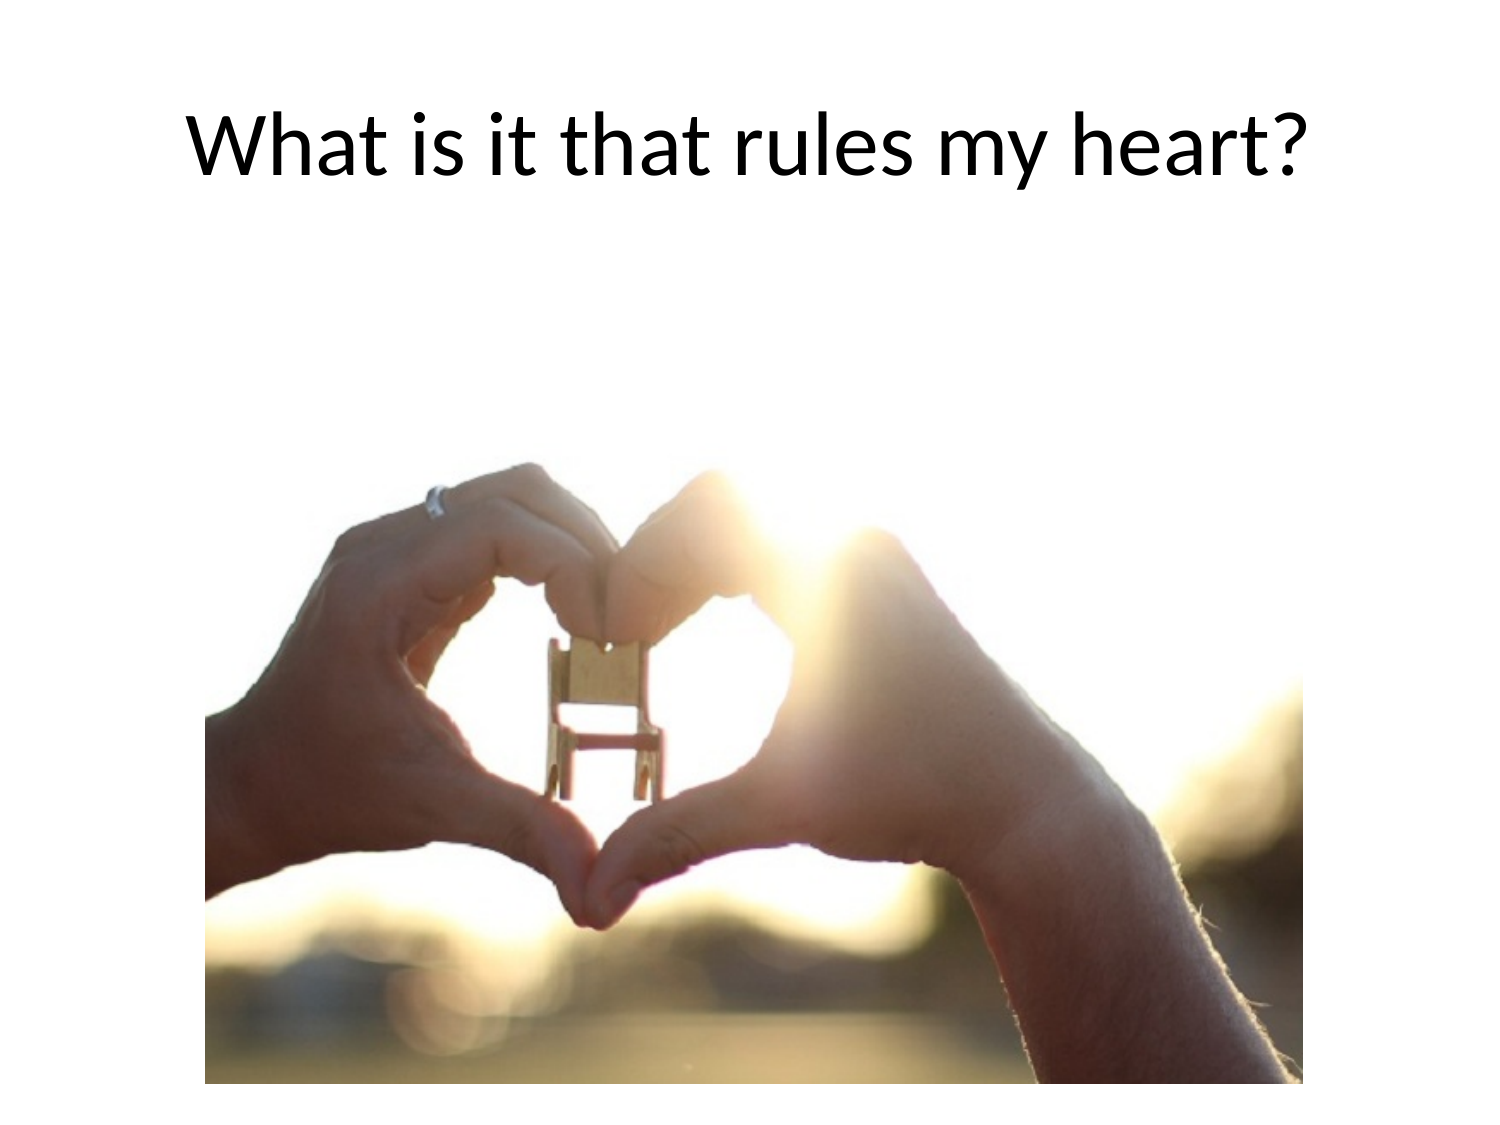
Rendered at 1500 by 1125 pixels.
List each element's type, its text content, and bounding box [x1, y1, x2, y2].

title What is it that rules my heart? [75, 45, 1425, 233]
picture [205, 279, 1303, 1084]
